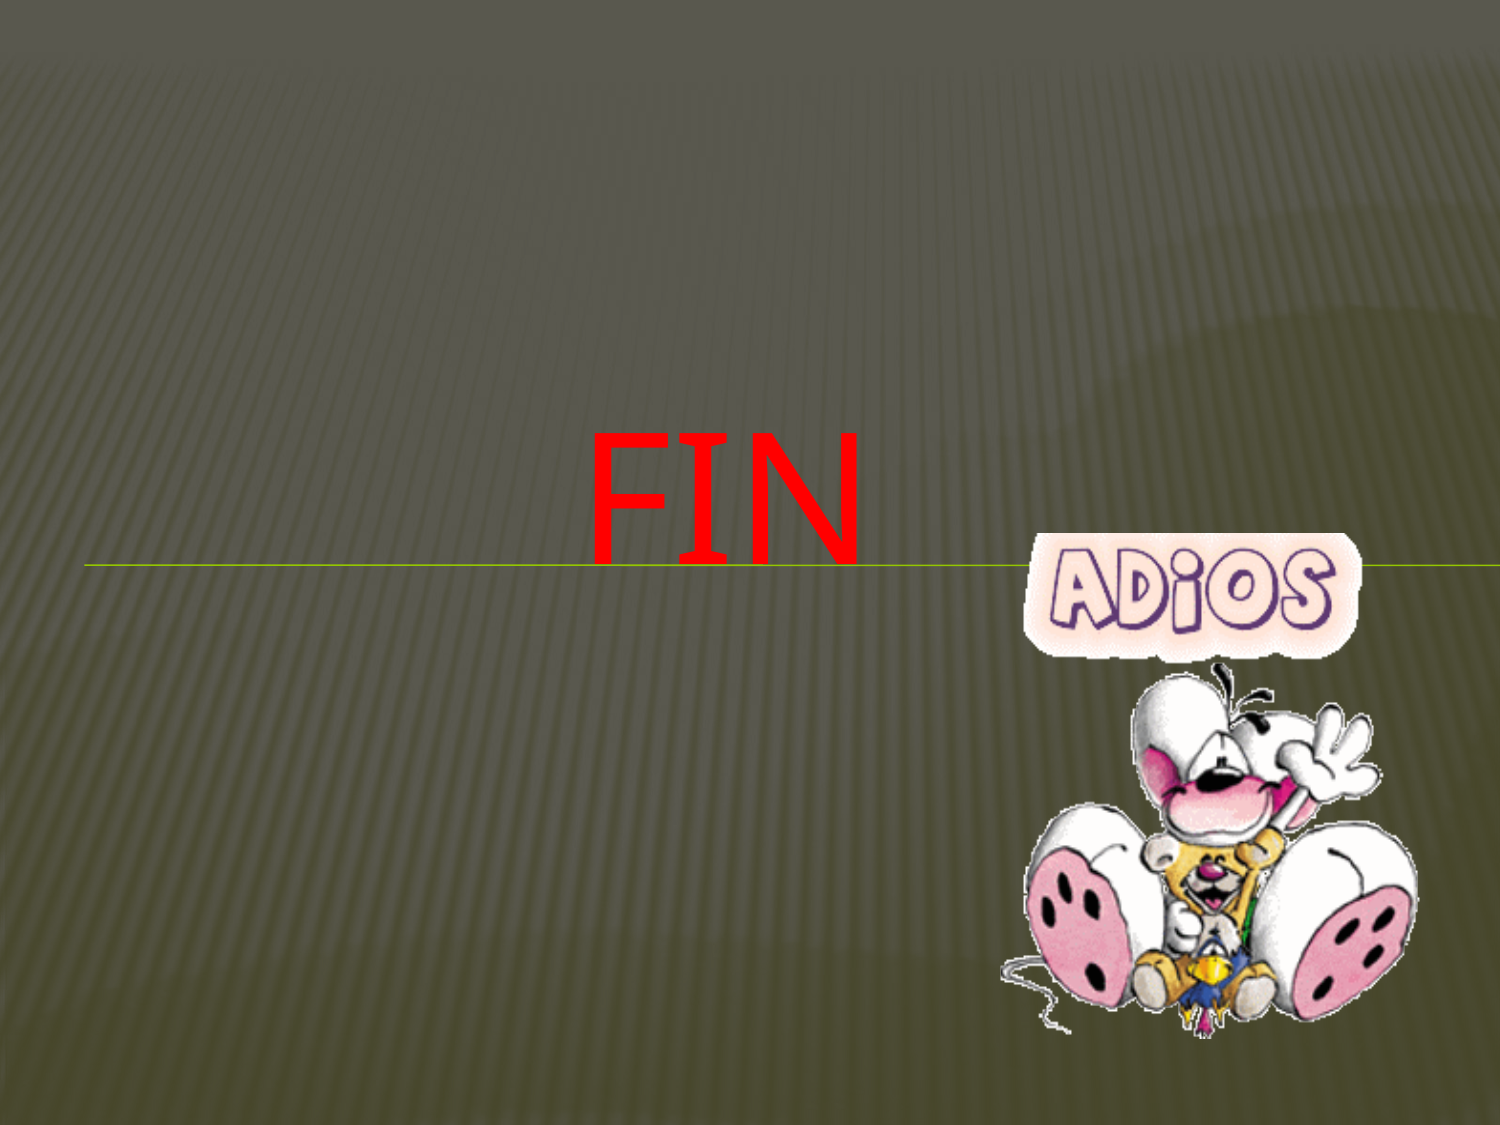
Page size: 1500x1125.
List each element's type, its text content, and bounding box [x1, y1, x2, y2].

picture [938, 533, 1483, 1039]
title FIN [88, 373, 1364, 597]
